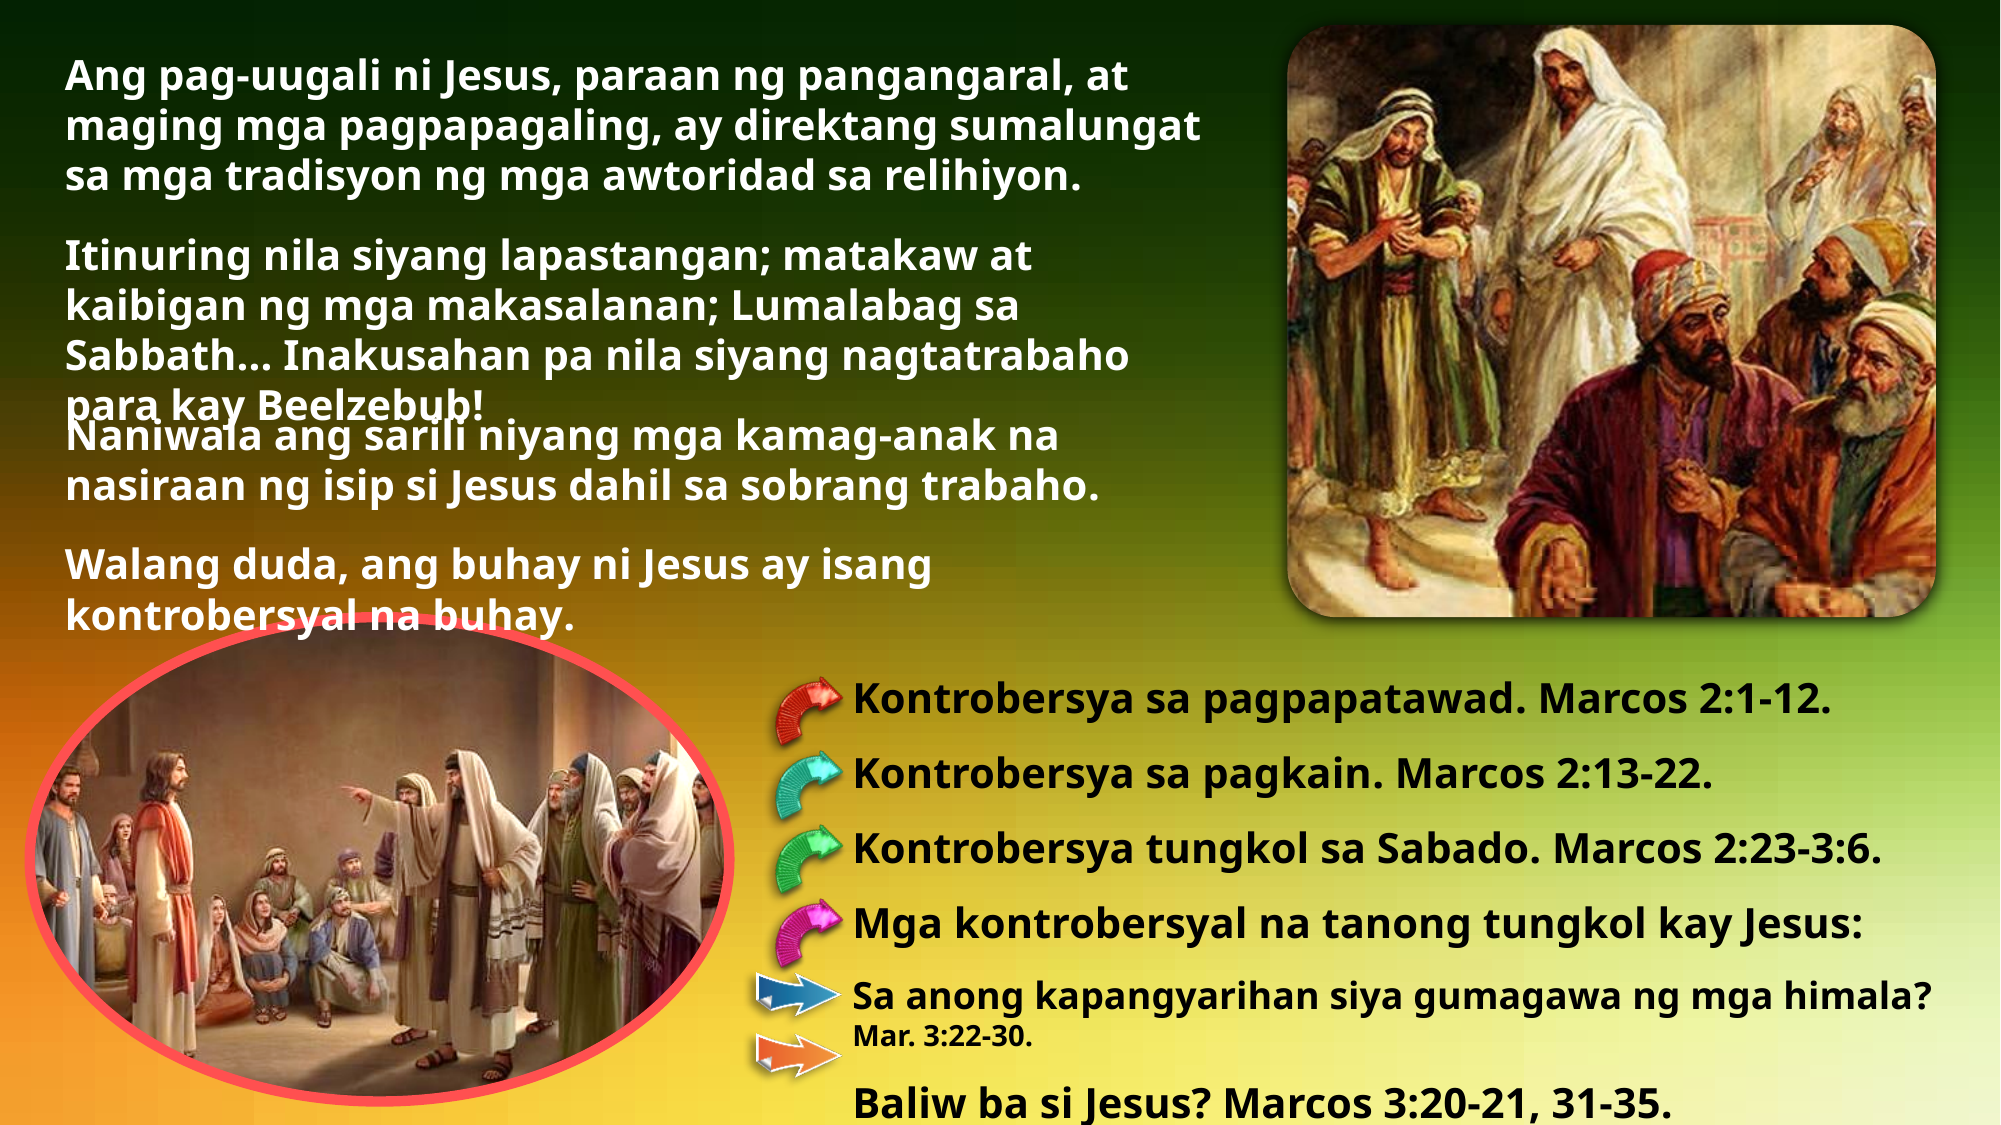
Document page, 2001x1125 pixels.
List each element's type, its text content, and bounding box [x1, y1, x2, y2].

text_box Walang duda, ang buhay ni Jesus ay isang kontrobersyal na buhay. [50, 530, 1240, 646]
text_box Kontrobersya sa pagpapatawad. Marcos 2:1-12. Kontrobersya sa pagkain. Marcos 2:13-22. Kontrobersya tungkol sa Sabado. Marcos 2:23-3:6. Mga kontrobersyal na tanong tungkol kay Jesus: Sa anong kapangyarihan siya gumagawa ng mga himala? Mar. 3:22-30. Baliw ba si Jesus? Marcos 3:20-21, 31-35. [837, 664, 1997, 1125]
text_box Ang pag-uugali ni Jesus, paraan ng pangangaral, at maging mga pagpapagaling, ay direktang sumalungat sa mga tradisyon ng mga awtoridad sa relihiyon. [50, 41, 1240, 206]
text_box Itinuring nila siyang lapastangan; matakaw at kaibigan ng mga makasalanan; Lumalabag sa Sabbath... Inakusahan pa nila siyang nagtatrabaho para kay Beelzebub! [50, 221, 1240, 436]
text_box Naniwala ang sarili niyang mga kamag-anak na nasiraan ng isip si Jesus dahil sa sobrang trabaho. [50, 436, 1240, 517]
picture [0, 0, 2001, 1125]
